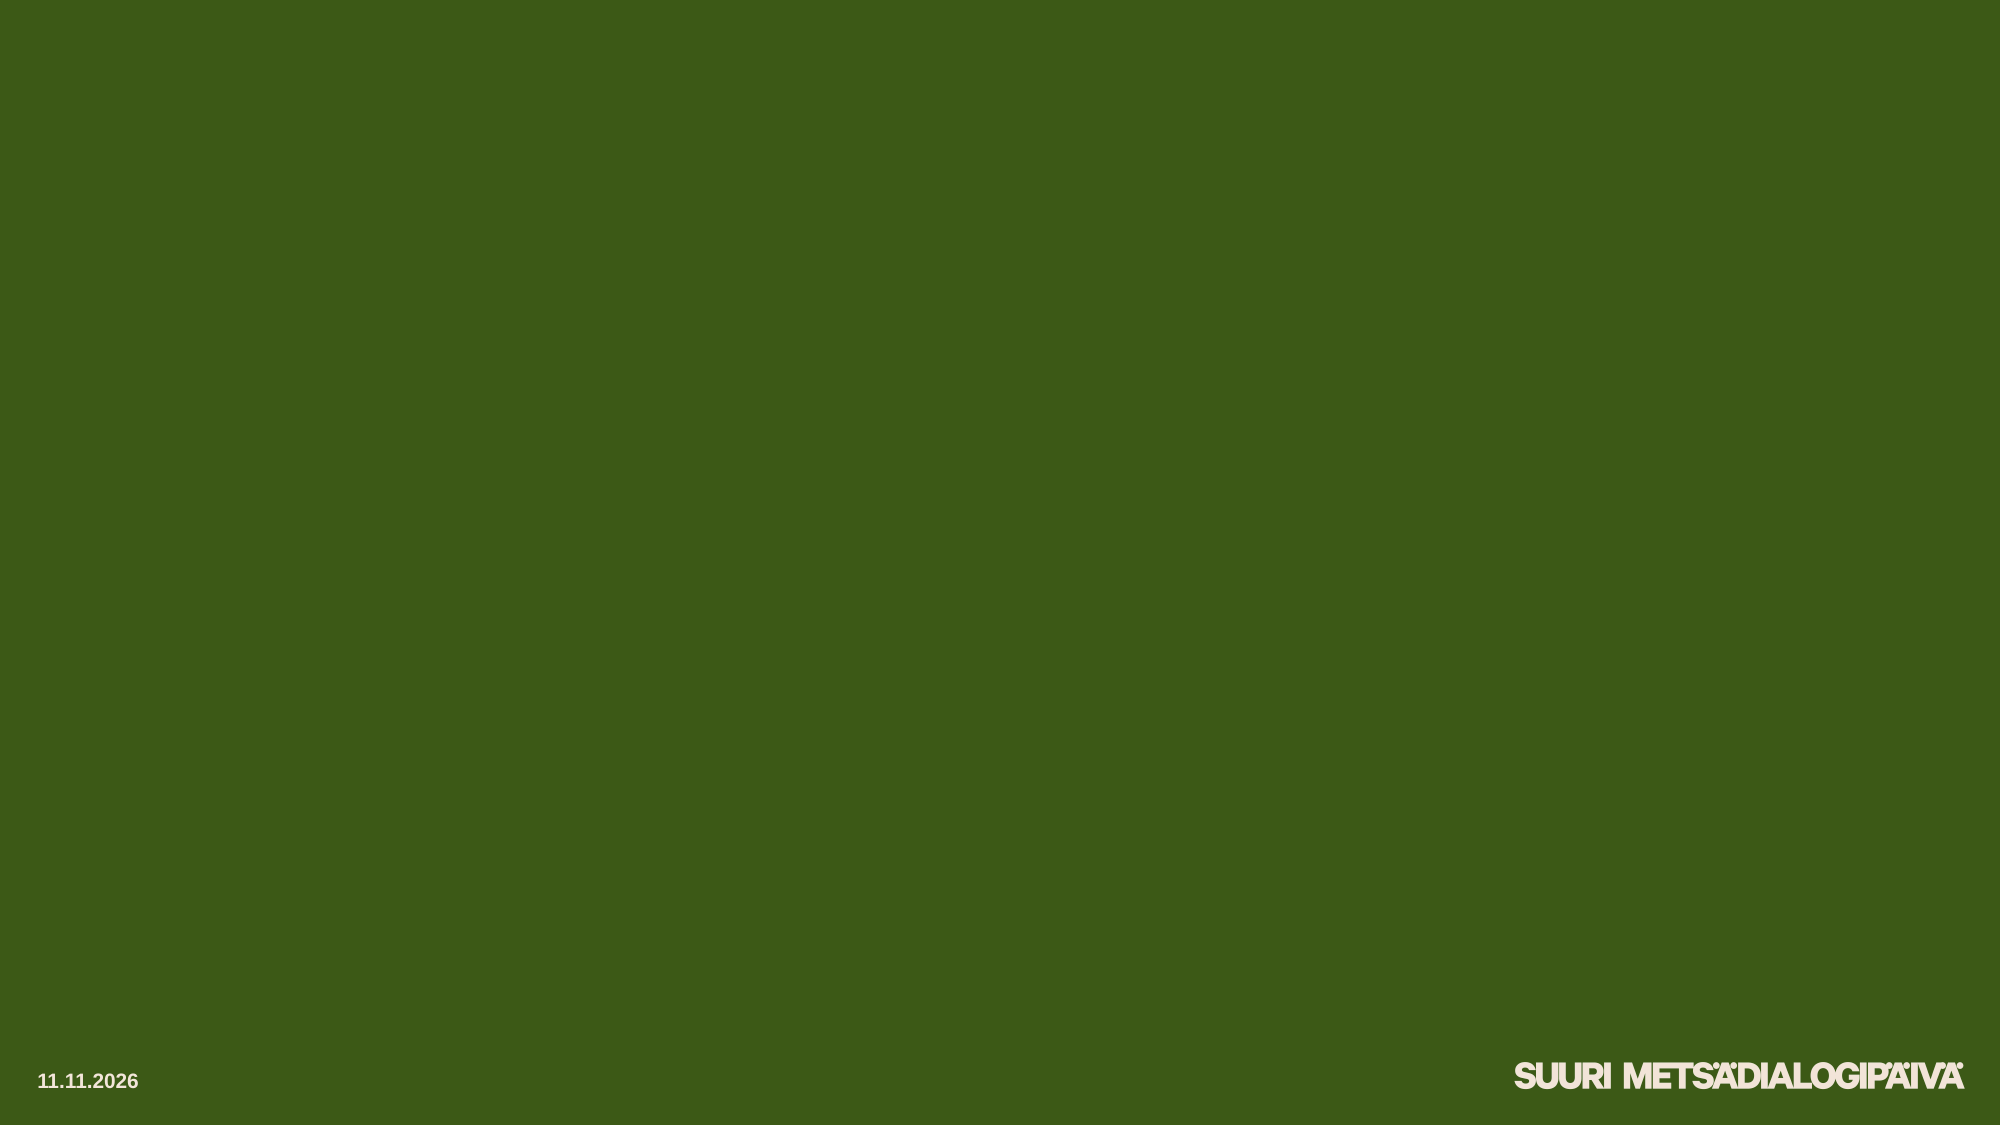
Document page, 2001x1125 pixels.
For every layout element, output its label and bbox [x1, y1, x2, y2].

slide_number [37, 1063, 488, 1098]
picture [1514, 1049, 1965, 1099]
